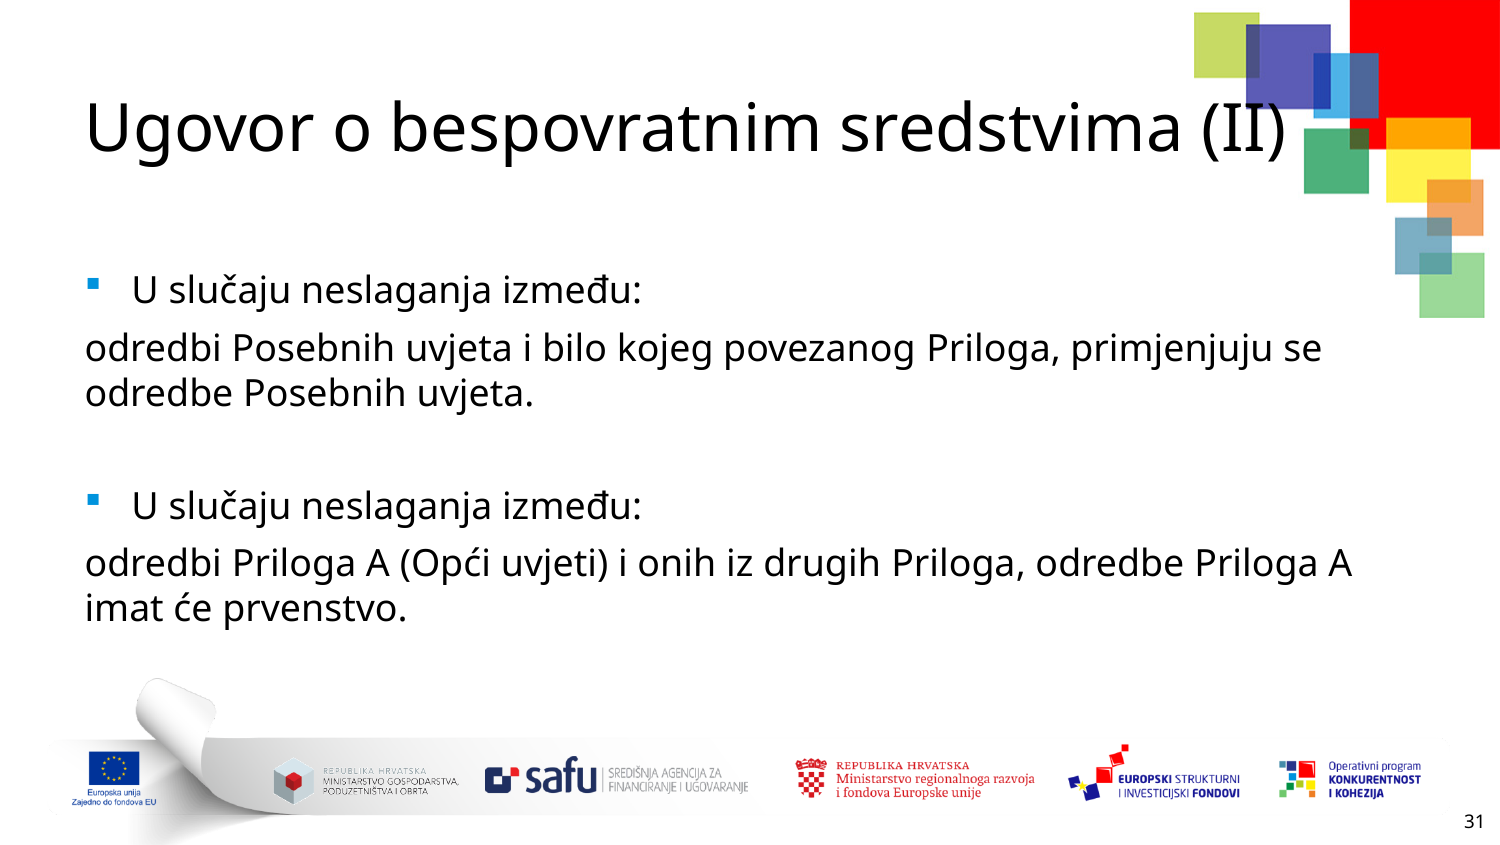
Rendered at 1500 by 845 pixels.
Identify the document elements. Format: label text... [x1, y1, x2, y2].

slide_number 31 [1135, 810, 1486, 844]
picture [47, 678, 1450, 845]
picture [1194, 0, 1500, 318]
title Ugovor o bespovratnim sredstvima (II) [84, 84, 1413, 175]
list U slučaju neslaganja između: odredbi Posebnih uvjeta i bilo kojeg povezanog Priloga, primjenjuju se odredbe Posebnih uvjeta. U slučaju neslaganja između: odredbi Priloga A (Opći uvjeti) i onih iz drugih Priloga, odredbe Priloga A imat će prvenstvo. [84, 209, 1413, 680]
